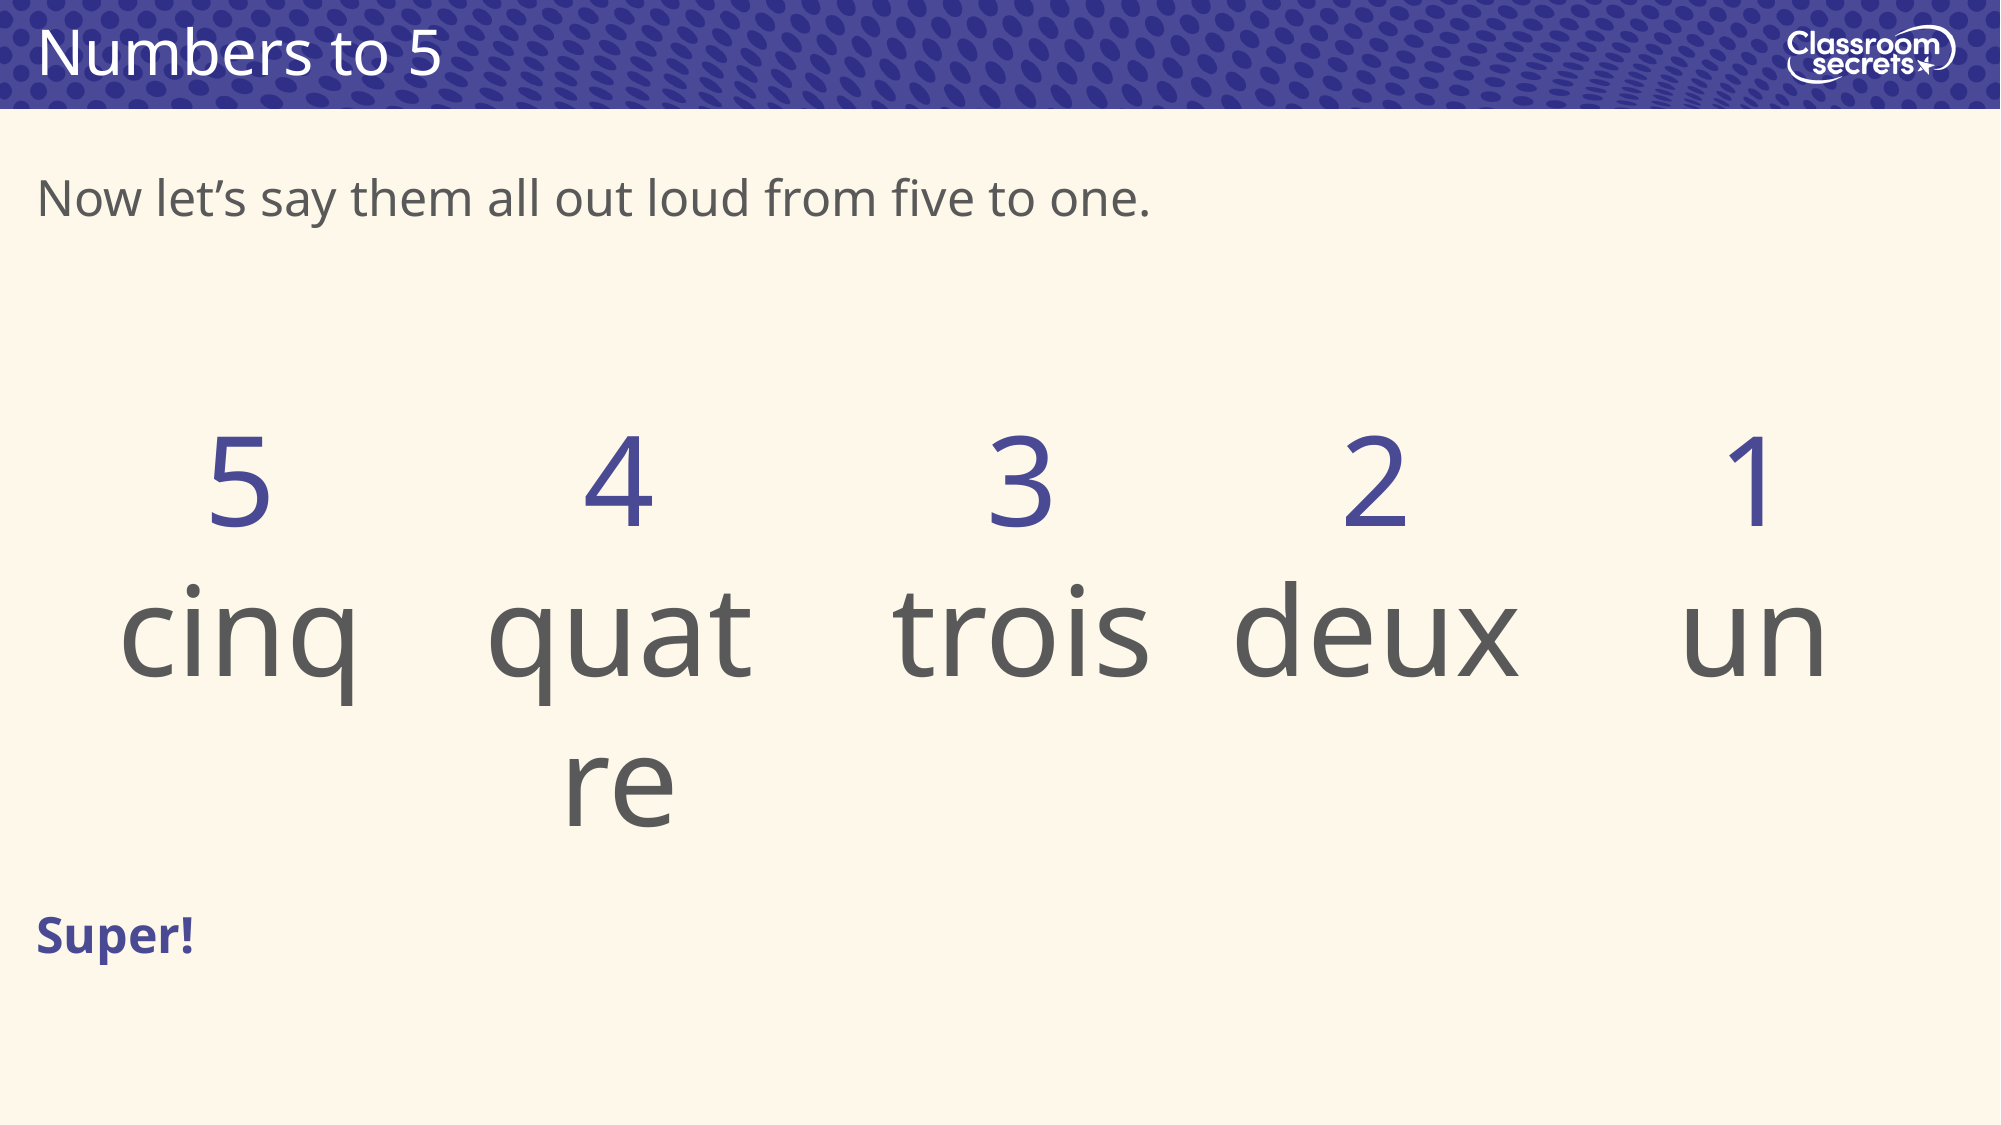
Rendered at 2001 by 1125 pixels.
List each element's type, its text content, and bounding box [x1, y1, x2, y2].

text_box 1 un [1583, 394, 1926, 709]
text_box Now let’s say them all out loud from five to one. [21, 159, 1730, 235]
text_box 2 deux [1204, 394, 1548, 709]
text_box Numbers to 5 [21, 12, 1328, 97]
picture [0, 0, 2001, 1125]
text_box 4 quatre [447, 394, 791, 859]
text_box 3 trois [851, 394, 1194, 709]
text_box 5 cinq [69, 394, 412, 709]
text_box Super! [21, 896, 845, 972]
